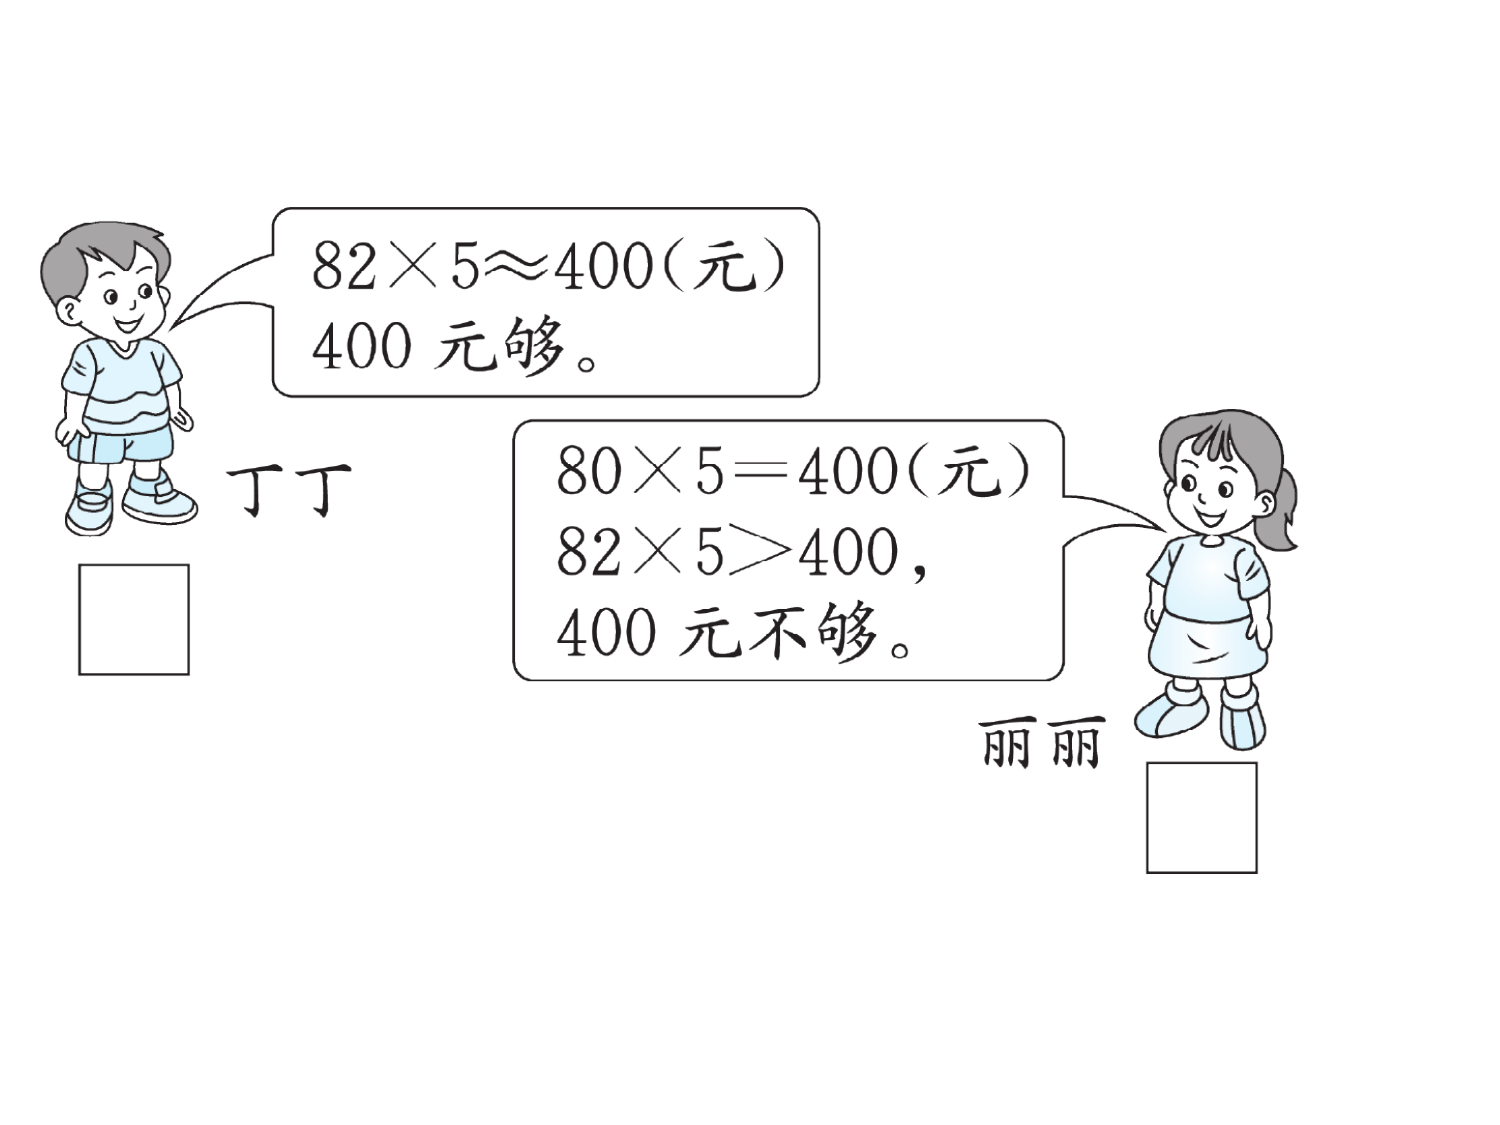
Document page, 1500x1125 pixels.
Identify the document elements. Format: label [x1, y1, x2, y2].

picture [35, 177, 1453, 900]
